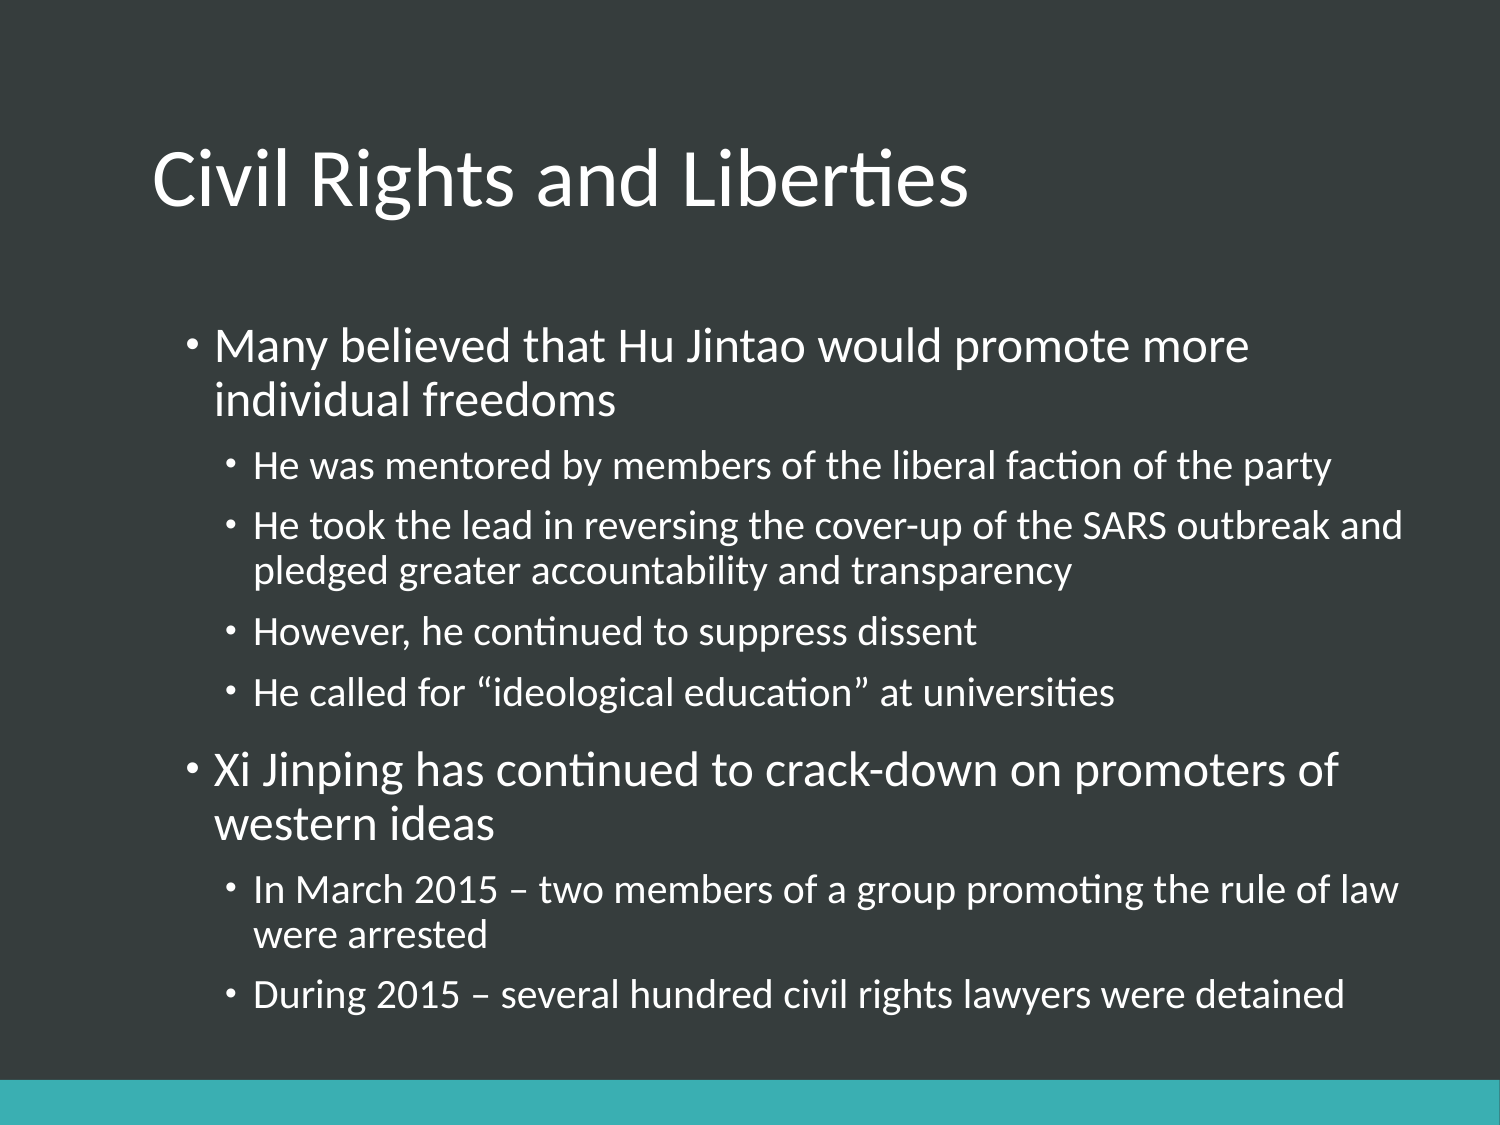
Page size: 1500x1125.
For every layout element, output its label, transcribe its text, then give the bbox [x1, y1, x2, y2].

title Civil Rights and Liberties [137, 29, 1308, 232]
list Many believed that Hu Jintao would promote more individual freedoms He was mentored by members of the liberal faction of the party He took the lead in reversing the cover-up of the SARS outbreak and pledged greater accountability and transparency However, he continued to suppress dissent He called for “ideological education” at universities Xi Jinping has continued to crack-down on promoters of western ideas In March 2015 – two members of a group promoting the rule of law were arrested During 2015 – several hundred civil rights lawyers were detained [165, 311, 1441, 1058]
